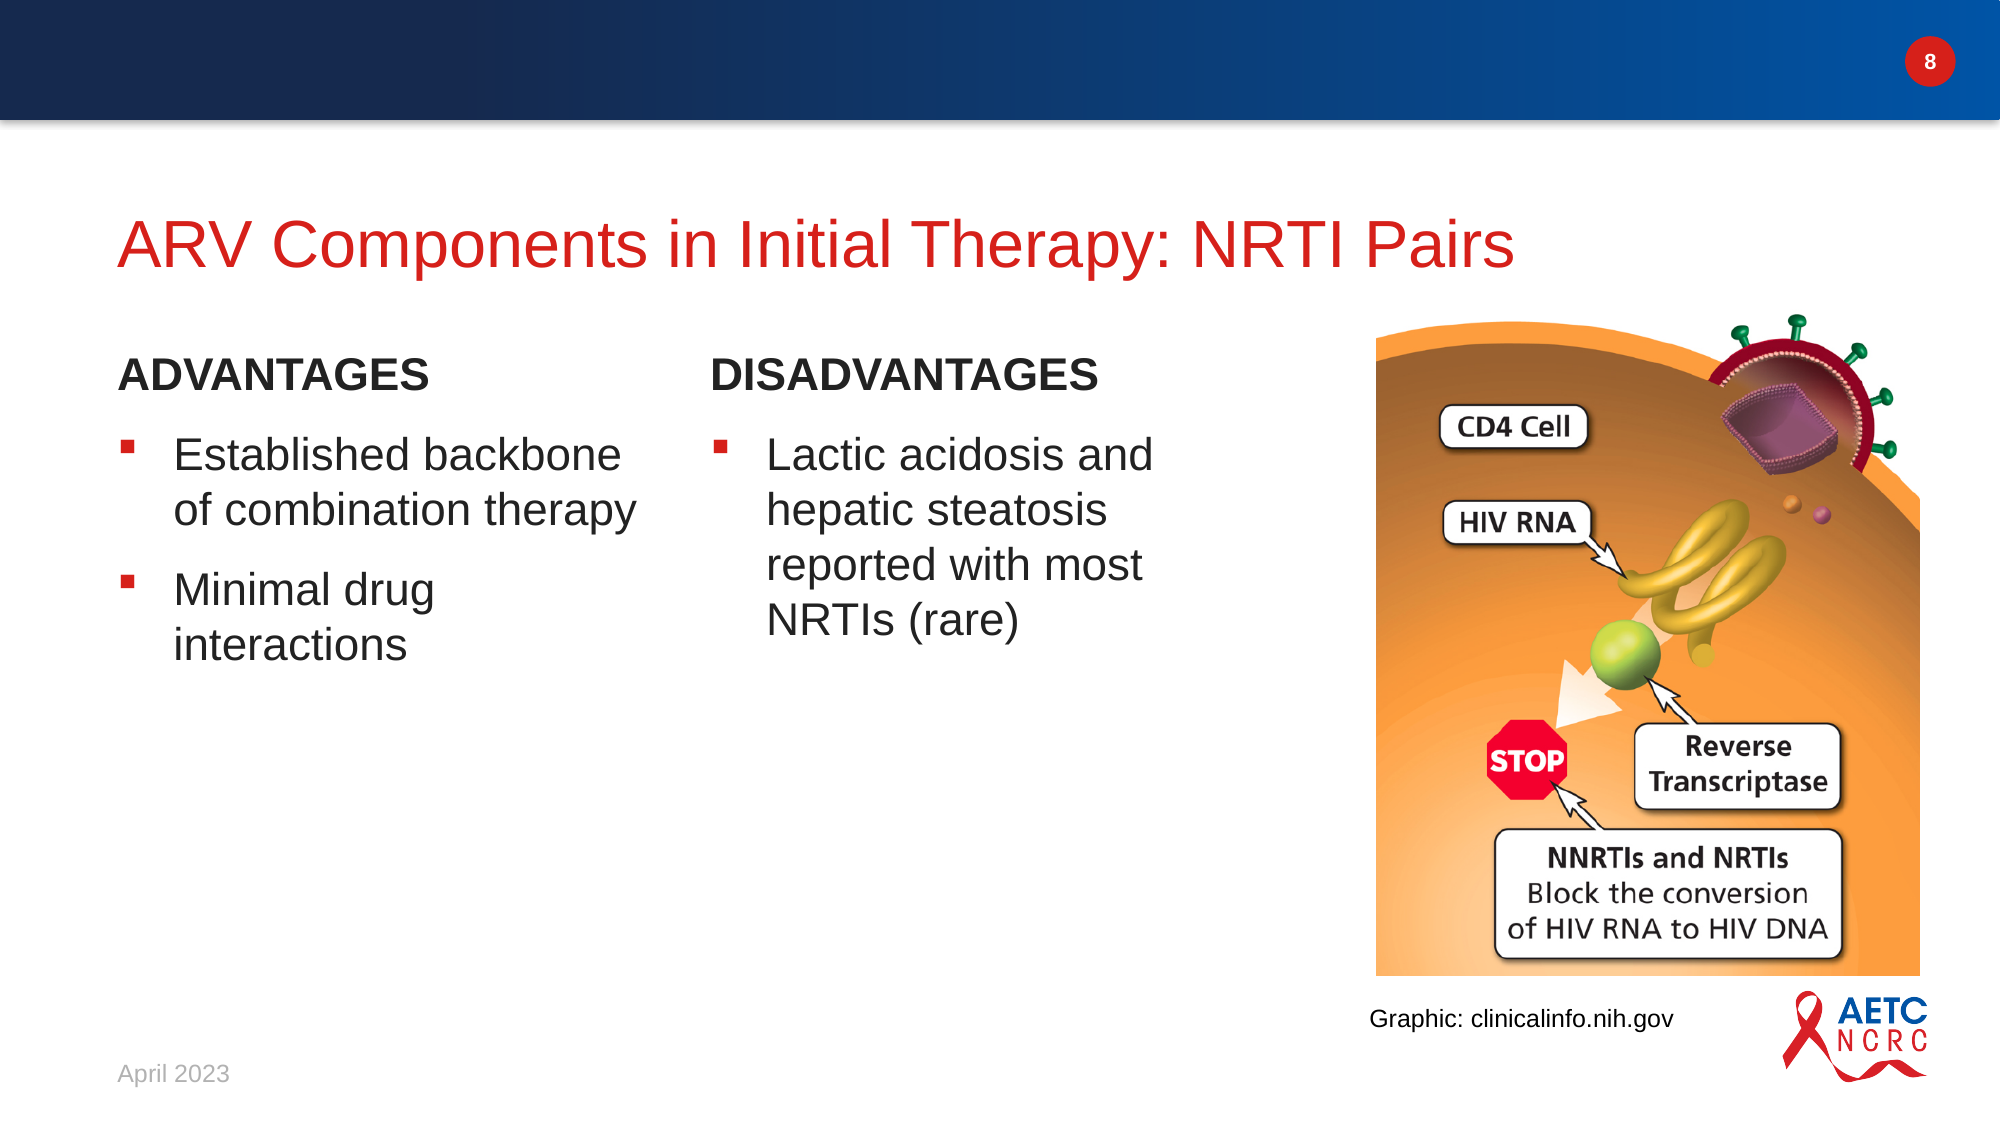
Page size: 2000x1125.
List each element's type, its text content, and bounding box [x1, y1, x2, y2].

list DISADVANTAGES Lactic acidosis and hepatic steatosis reported with most NRTIs (rare) [695, 337, 1261, 828]
list ADVANTAGES Established backbone of combination therapy Minimal drug interactions [102, 337, 668, 828]
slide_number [102, 1042, 553, 1103]
text_box Graphic: clinicalinfo.nih.gov [1354, 994, 1809, 1070]
picture [1771, 980, 1941, 1091]
picture [1368, 288, 1920, 976]
title ARV Components in Initial Therapy: NRTI Pairs [102, 193, 1827, 300]
